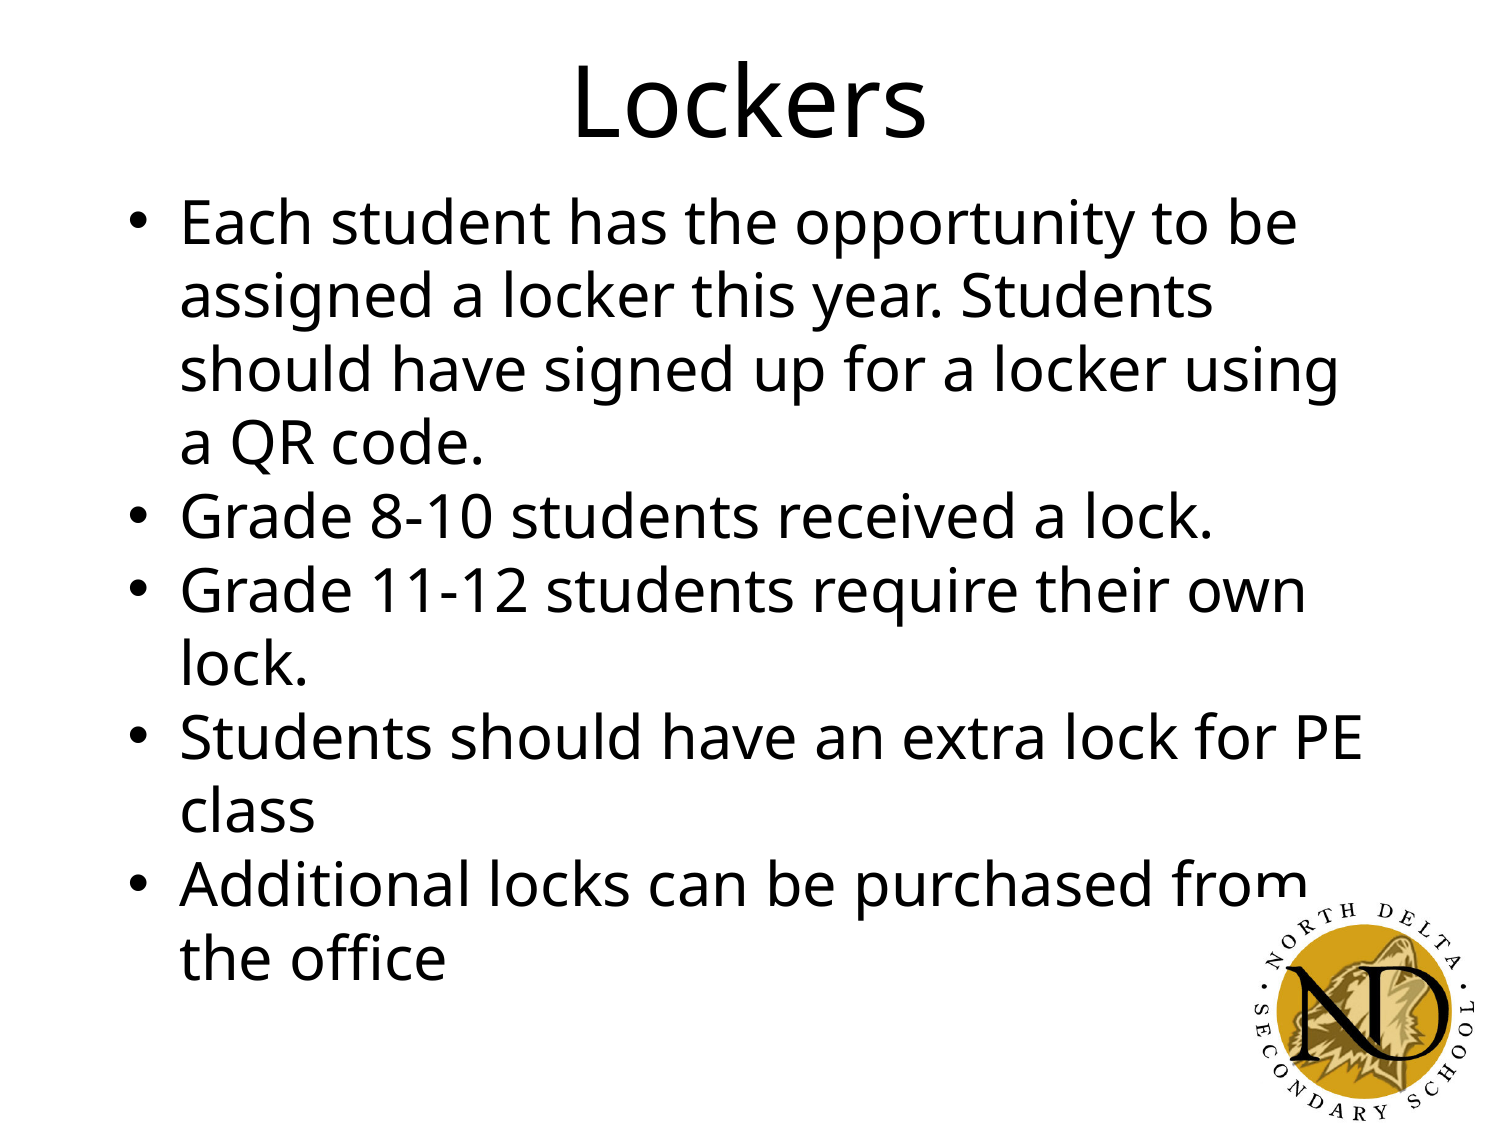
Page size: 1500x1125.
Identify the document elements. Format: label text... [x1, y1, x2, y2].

picture [1248, 897, 1479, 1125]
title Lockers [112, 19, 1388, 175]
list Each student has the opportunity to be assigned a locker this year. Students should have signed up for a locker using a QR code. Grade 8-10 students received a lock. Grade 11-12 students require their own lock. Students should have an extra lock for PE class Additional locks can be purchased from the office [112, 175, 1388, 1005]
